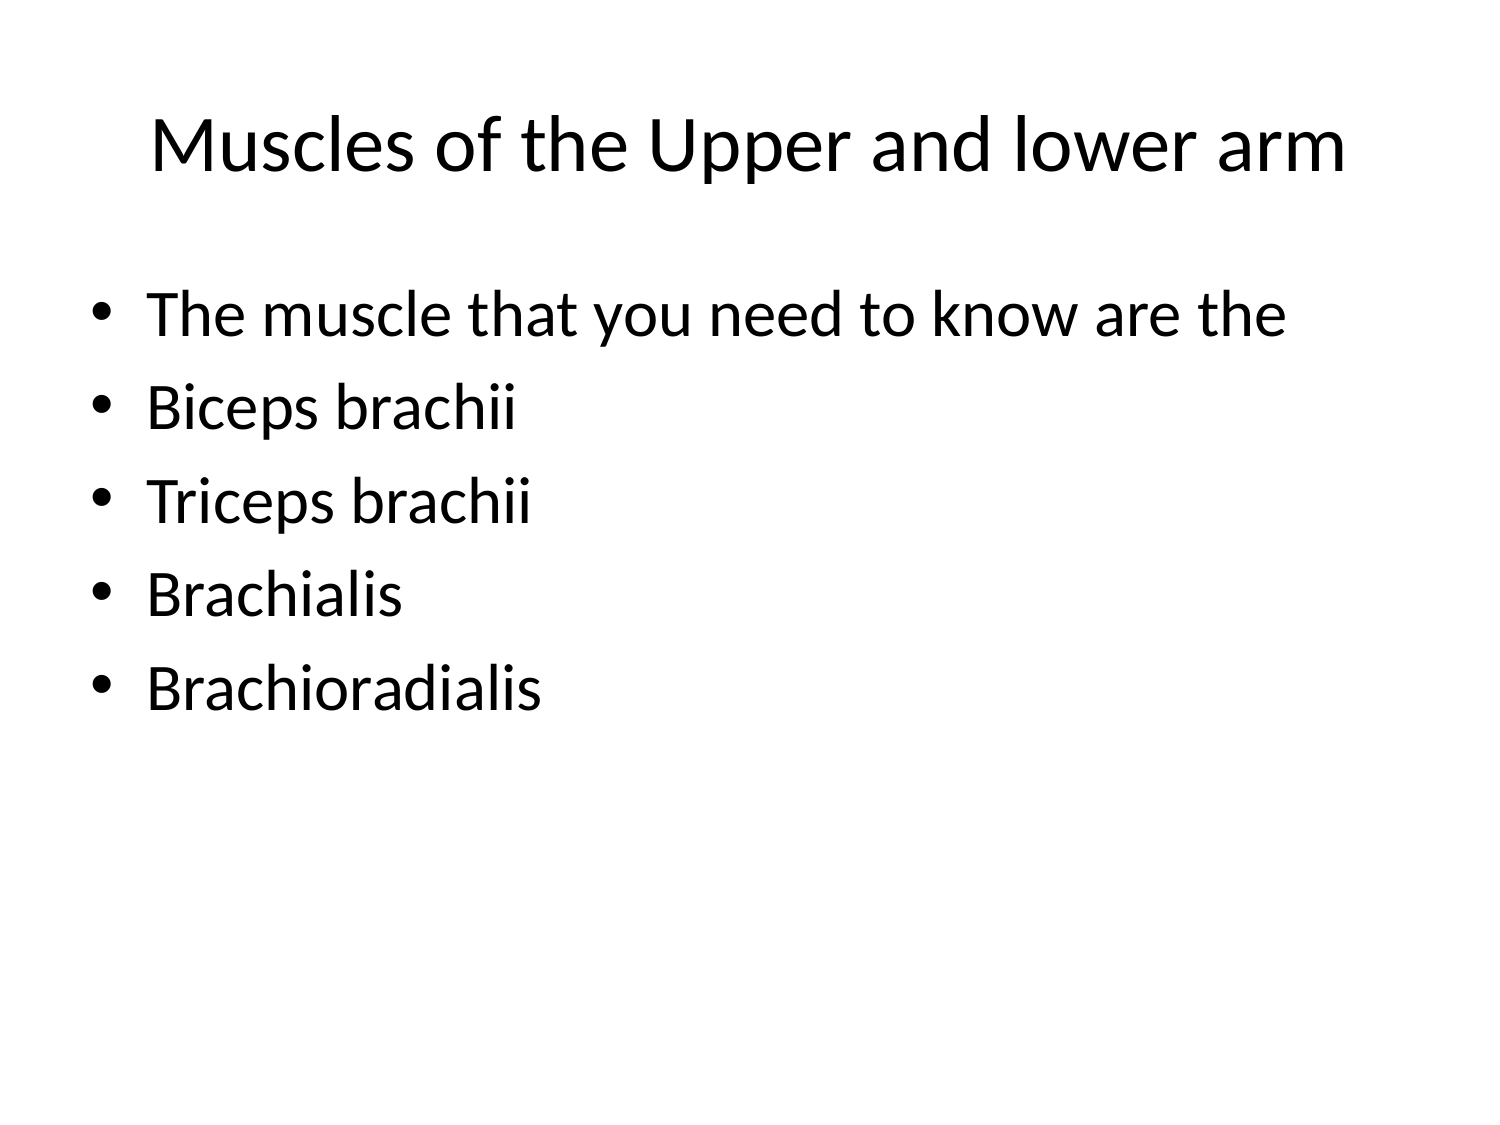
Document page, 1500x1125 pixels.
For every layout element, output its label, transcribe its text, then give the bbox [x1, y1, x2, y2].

title Muscles of the Upper and lower arm [75, 45, 1425, 233]
list The muscle that you need to know are the Biceps brachii Triceps brachii Brachialis Brachioradialis [75, 262, 1425, 1005]
